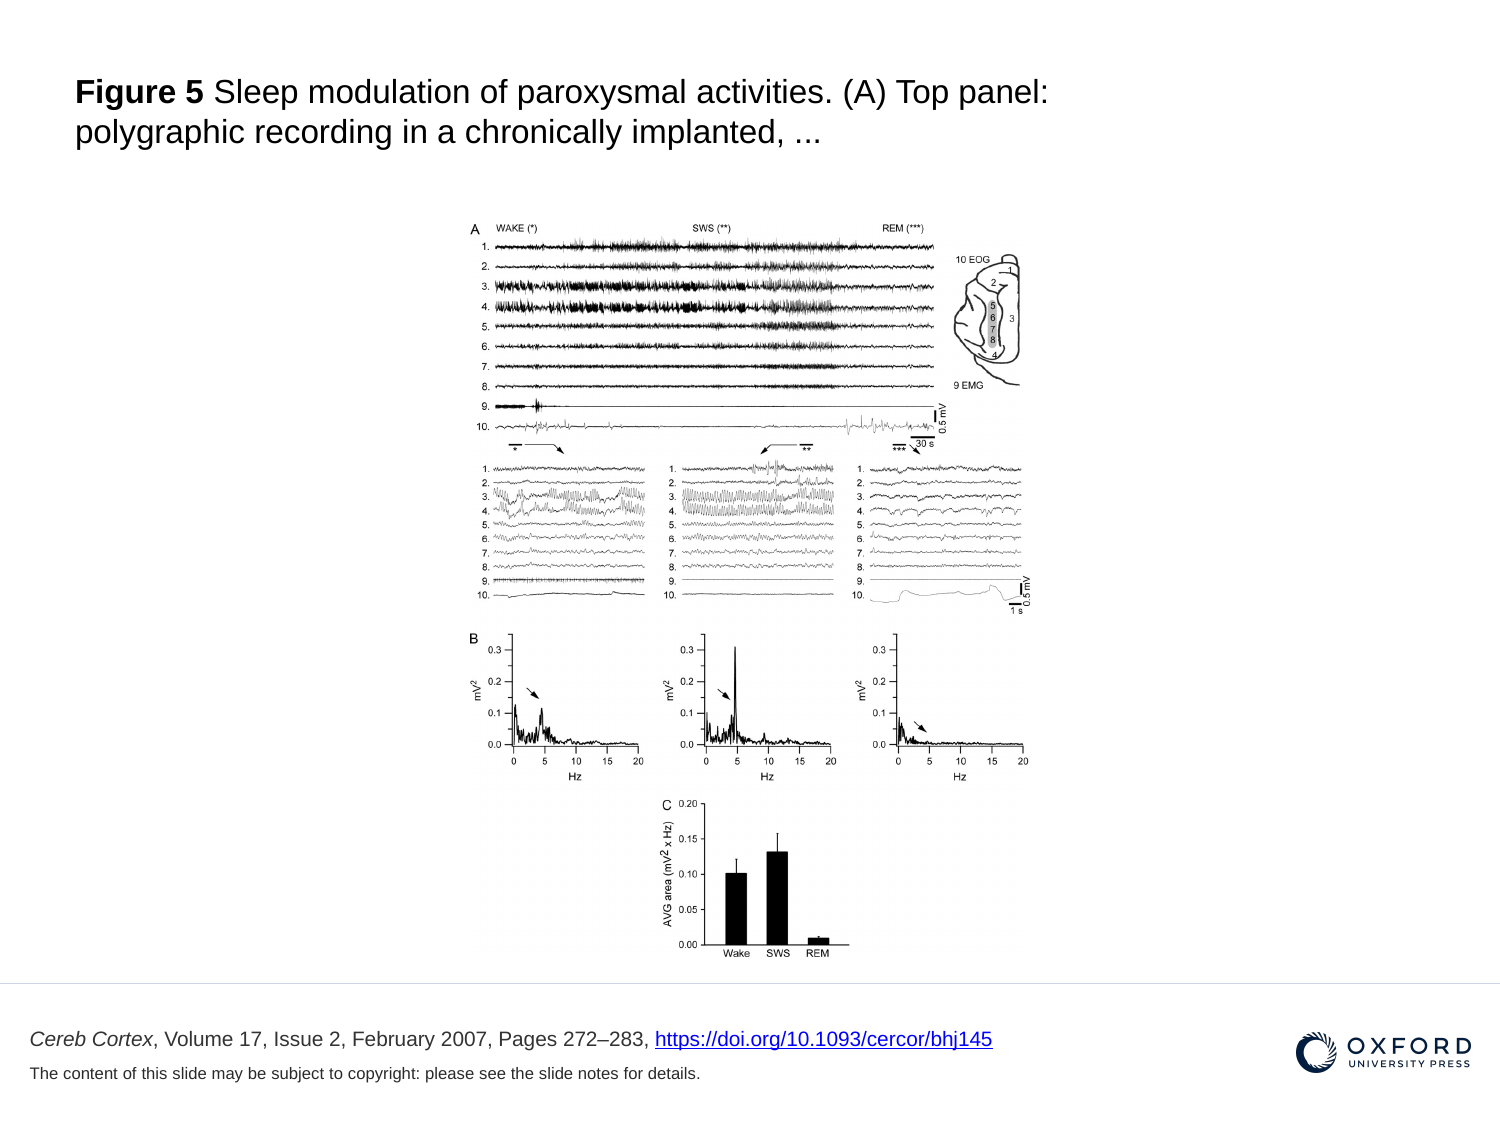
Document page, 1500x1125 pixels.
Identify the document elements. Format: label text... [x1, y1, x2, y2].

footer Cereb Cortex, Volume 17, Issue 2, February 2007, Pages 272–283, https://doi.org/10.1093/cercor/bhj145 The content of this slide may be subject to copyright: please see the slide notes for details. [0, 983, 1260, 1125]
title Figure 5 Sleep modulation of paroxysmal activities. (A) Top panel: polygraphic recording in a chronically implanted, ... [75, 69, 1078, 171]
picture [470, 224, 1030, 957]
picture [1296, 1032, 1471, 1073]
